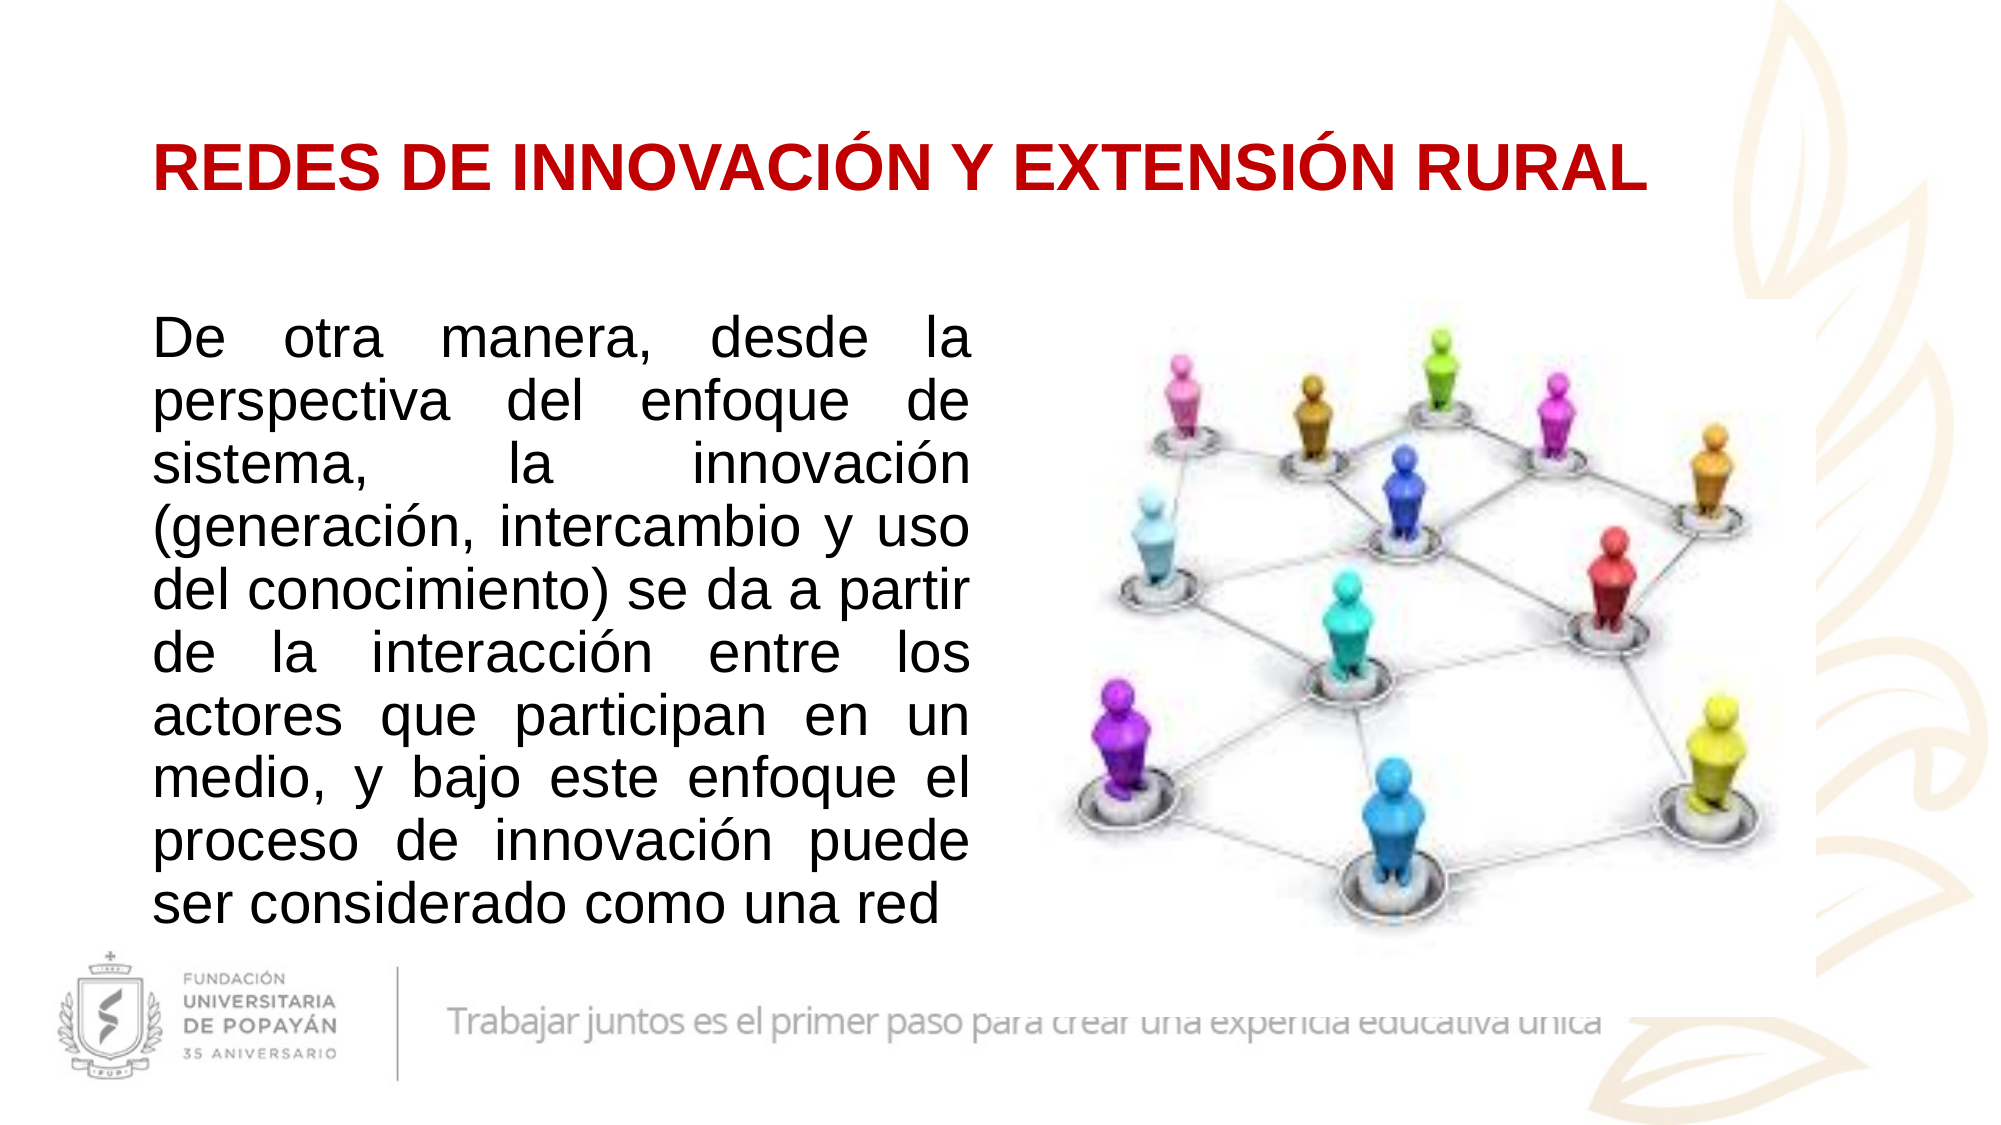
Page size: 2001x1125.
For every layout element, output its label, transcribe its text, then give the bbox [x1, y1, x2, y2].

title REDES DE INNOVACIÓN Y EXTENSIÓN RURAL [137, 59, 1863, 278]
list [987, 299, 1816, 1017]
list De otra manera, desde la perspectiva del enfoque de sistema, la innovación (generación, intercambio y uso del conocimiento) se da a partir de la interacción entre los actores que participan en un medio, y bajo este enfoque el proceso de innovación puede ser considerado como una red [137, 299, 987, 1014]
picture [0, 0, 2001, 1125]
